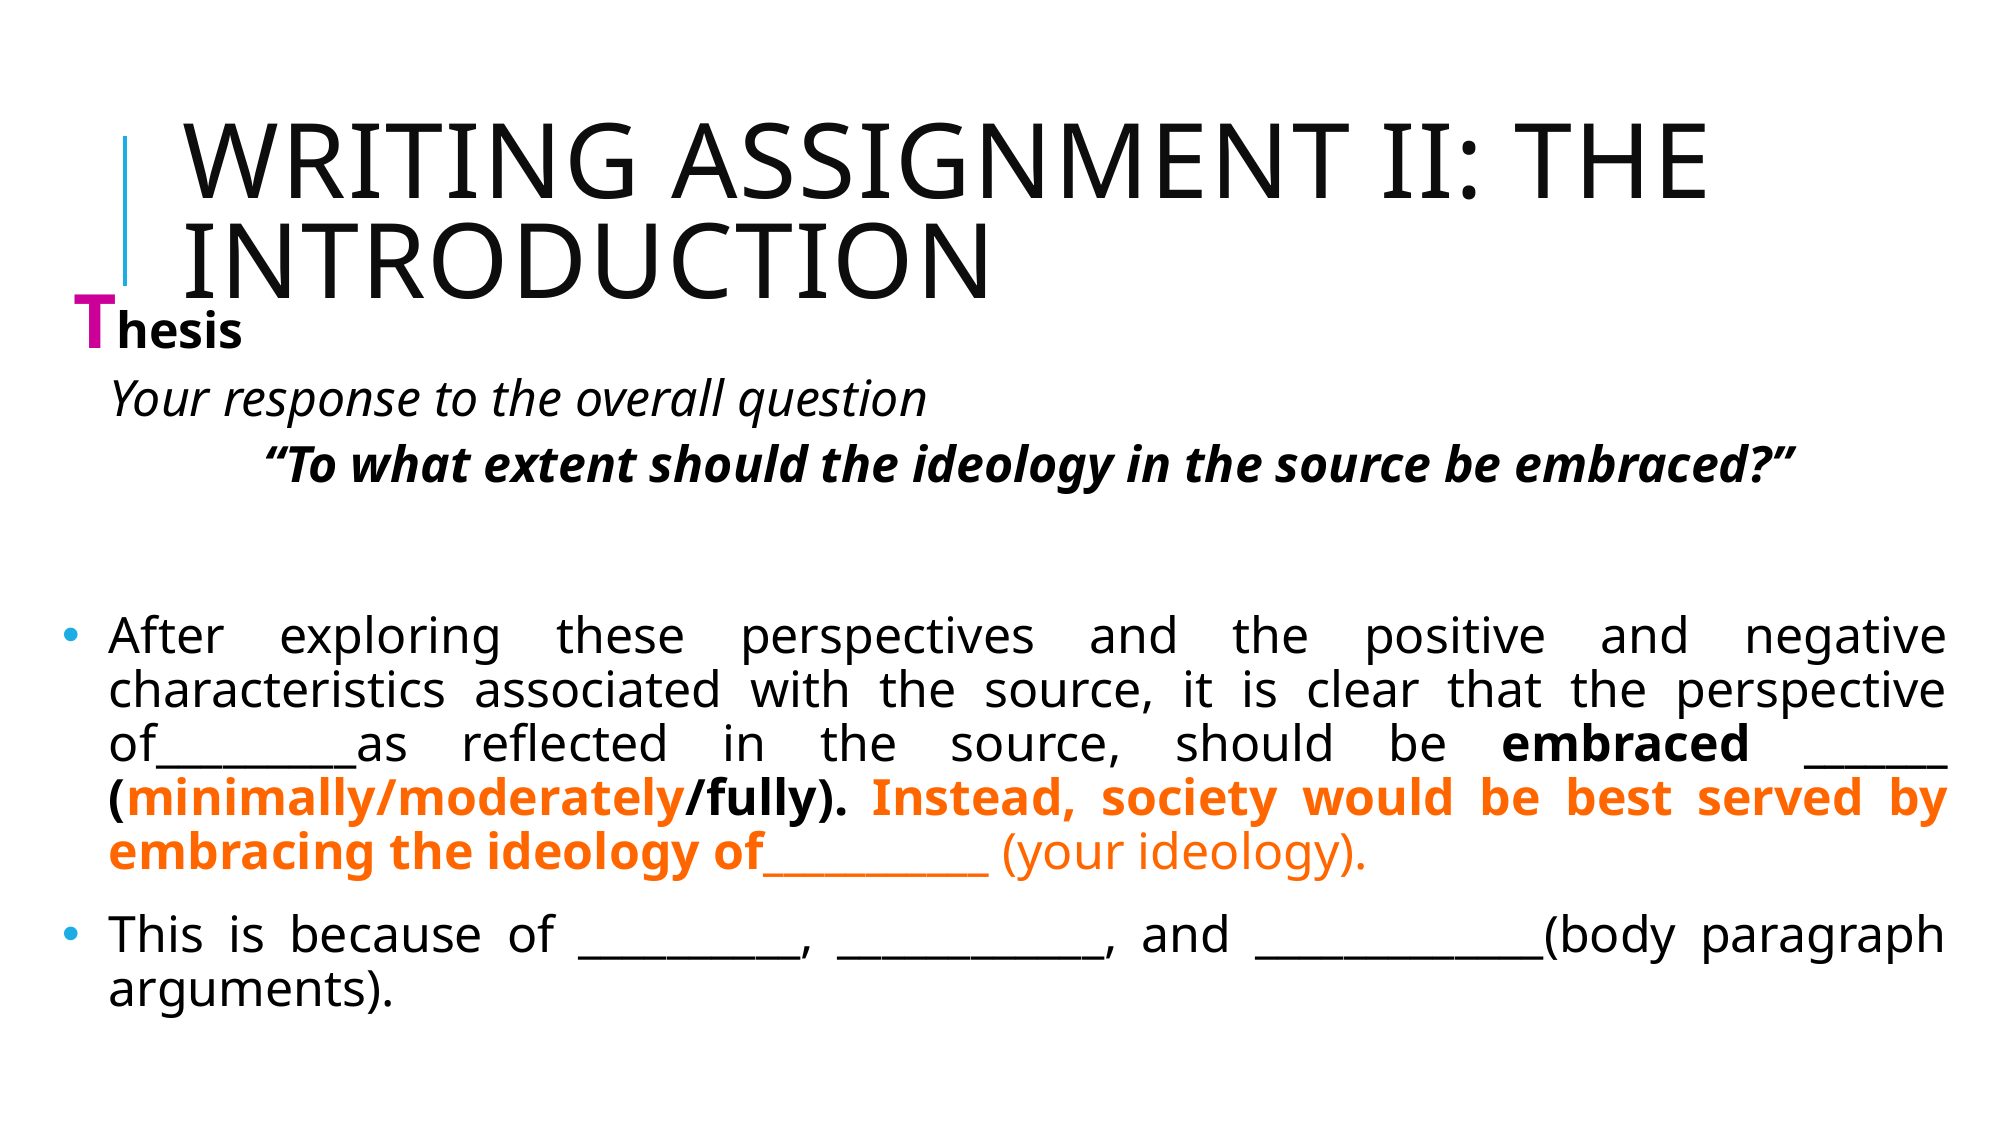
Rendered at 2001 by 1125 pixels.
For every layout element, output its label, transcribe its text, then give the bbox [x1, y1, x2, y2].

title Writing assignment iI: the introduction [168, 96, 1763, 276]
list Thesis Your response to the overall question “To what extent should the ideology in the source be embraced?” After exploring these perspectives and the positive and negative characteristics associated with the source, it is clear that the perspective of_________as reflected in the source, should be embraced _______ (minimally/moderately/fully). Instead, society would be best served by embracing the ideology of___________ (your ideology). This is because of __________, ____________, and _____________(body paragraph arguments). [54, 276, 1956, 1098]
